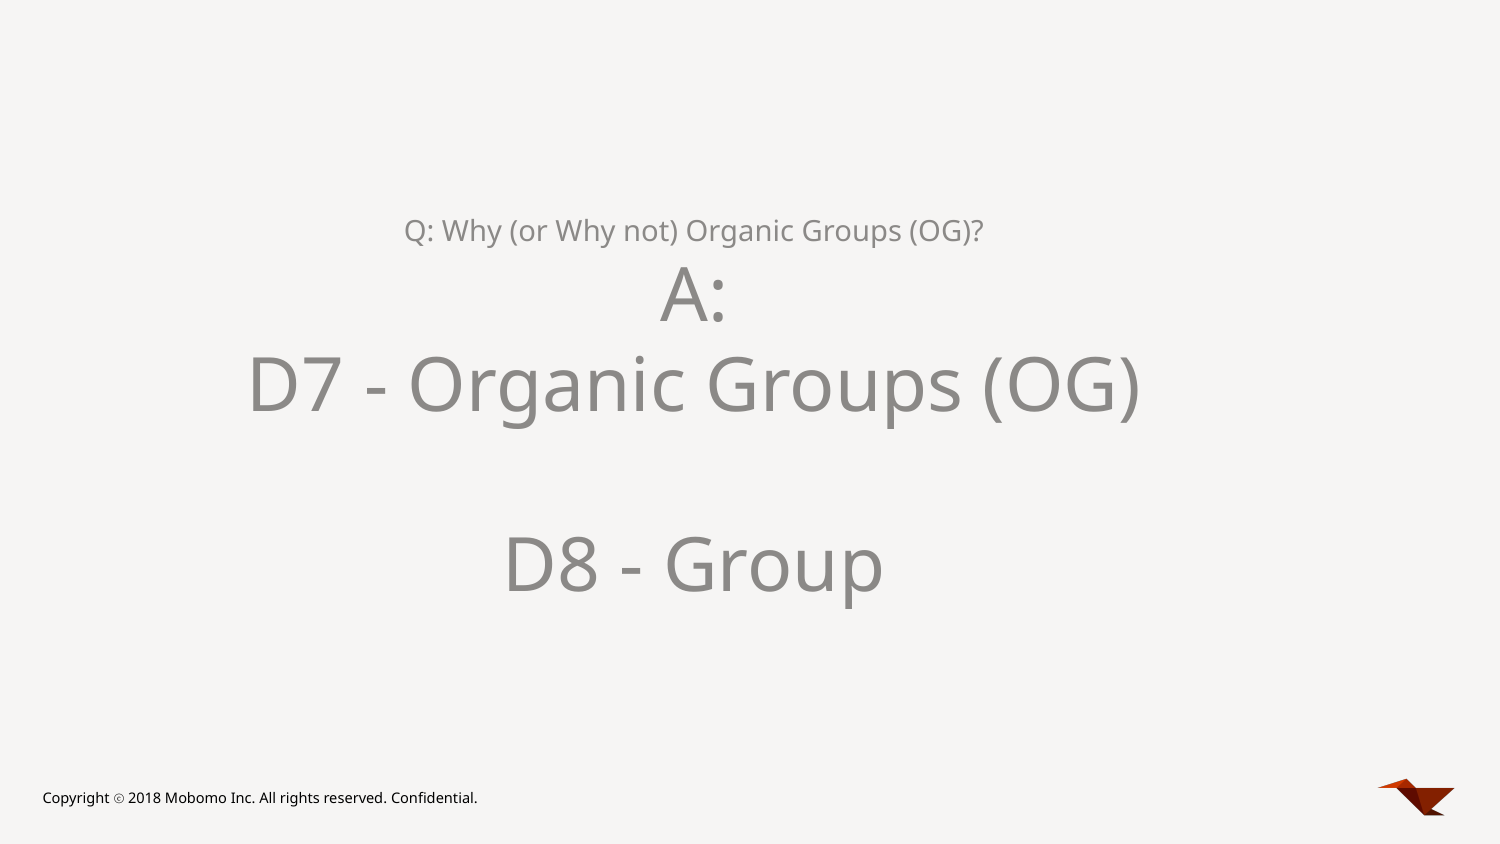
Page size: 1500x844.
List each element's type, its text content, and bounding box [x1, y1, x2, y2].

picture [1360, 764, 1472, 830]
title Q: Why (or Why not) Organic Groups (OG)? A: D7 - Organic Groups (OG) D8 - Group [116, 73, 1273, 745]
